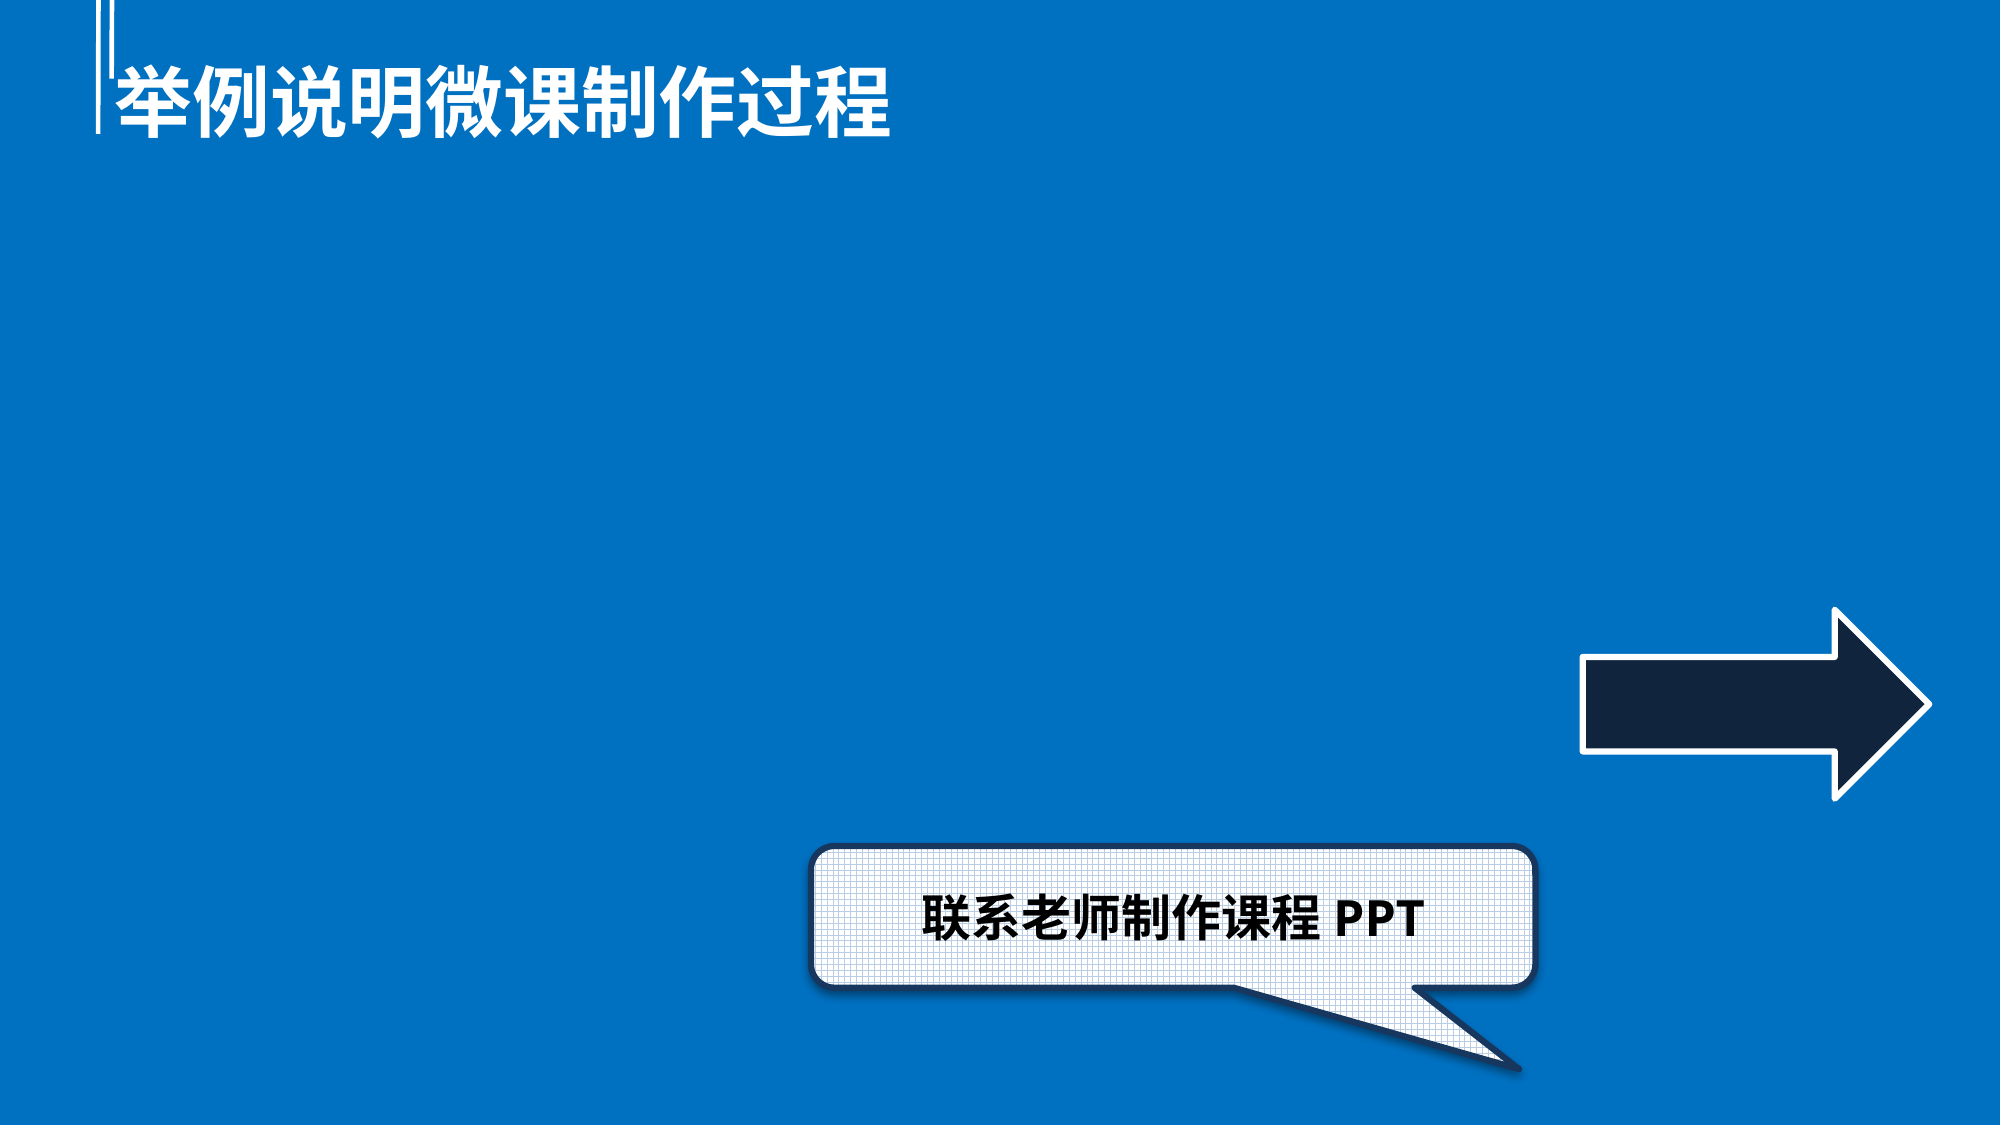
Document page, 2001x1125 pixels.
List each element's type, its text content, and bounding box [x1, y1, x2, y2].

text_box [1580, 607, 1932, 801]
text_box 联系老师制作课程PPT [808, 843, 1538, 1072]
title 举例说明微课制作过程 [99, 45, 1900, 157]
